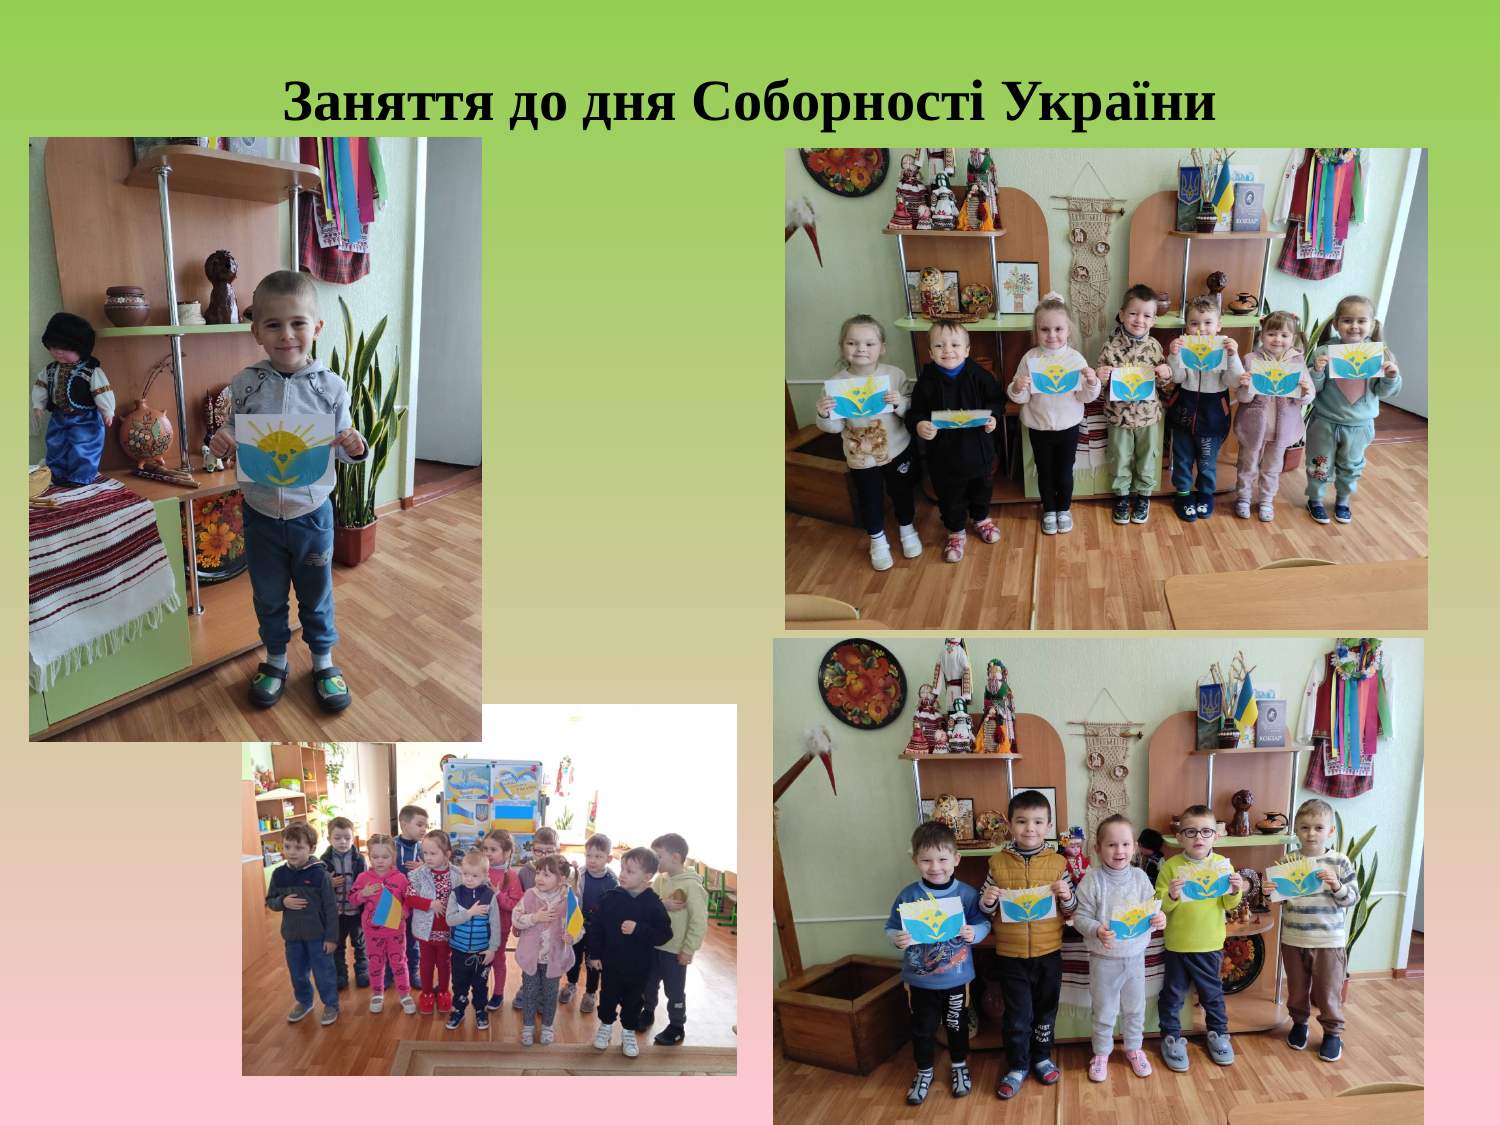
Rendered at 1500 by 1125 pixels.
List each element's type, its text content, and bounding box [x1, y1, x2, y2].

title Заняття до дня Соборності України [75, 45, 1425, 149]
picture [785, 148, 1428, 630]
picture [773, 638, 1424, 1125]
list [241, 703, 738, 1076]
picture [29, 136, 483, 743]
